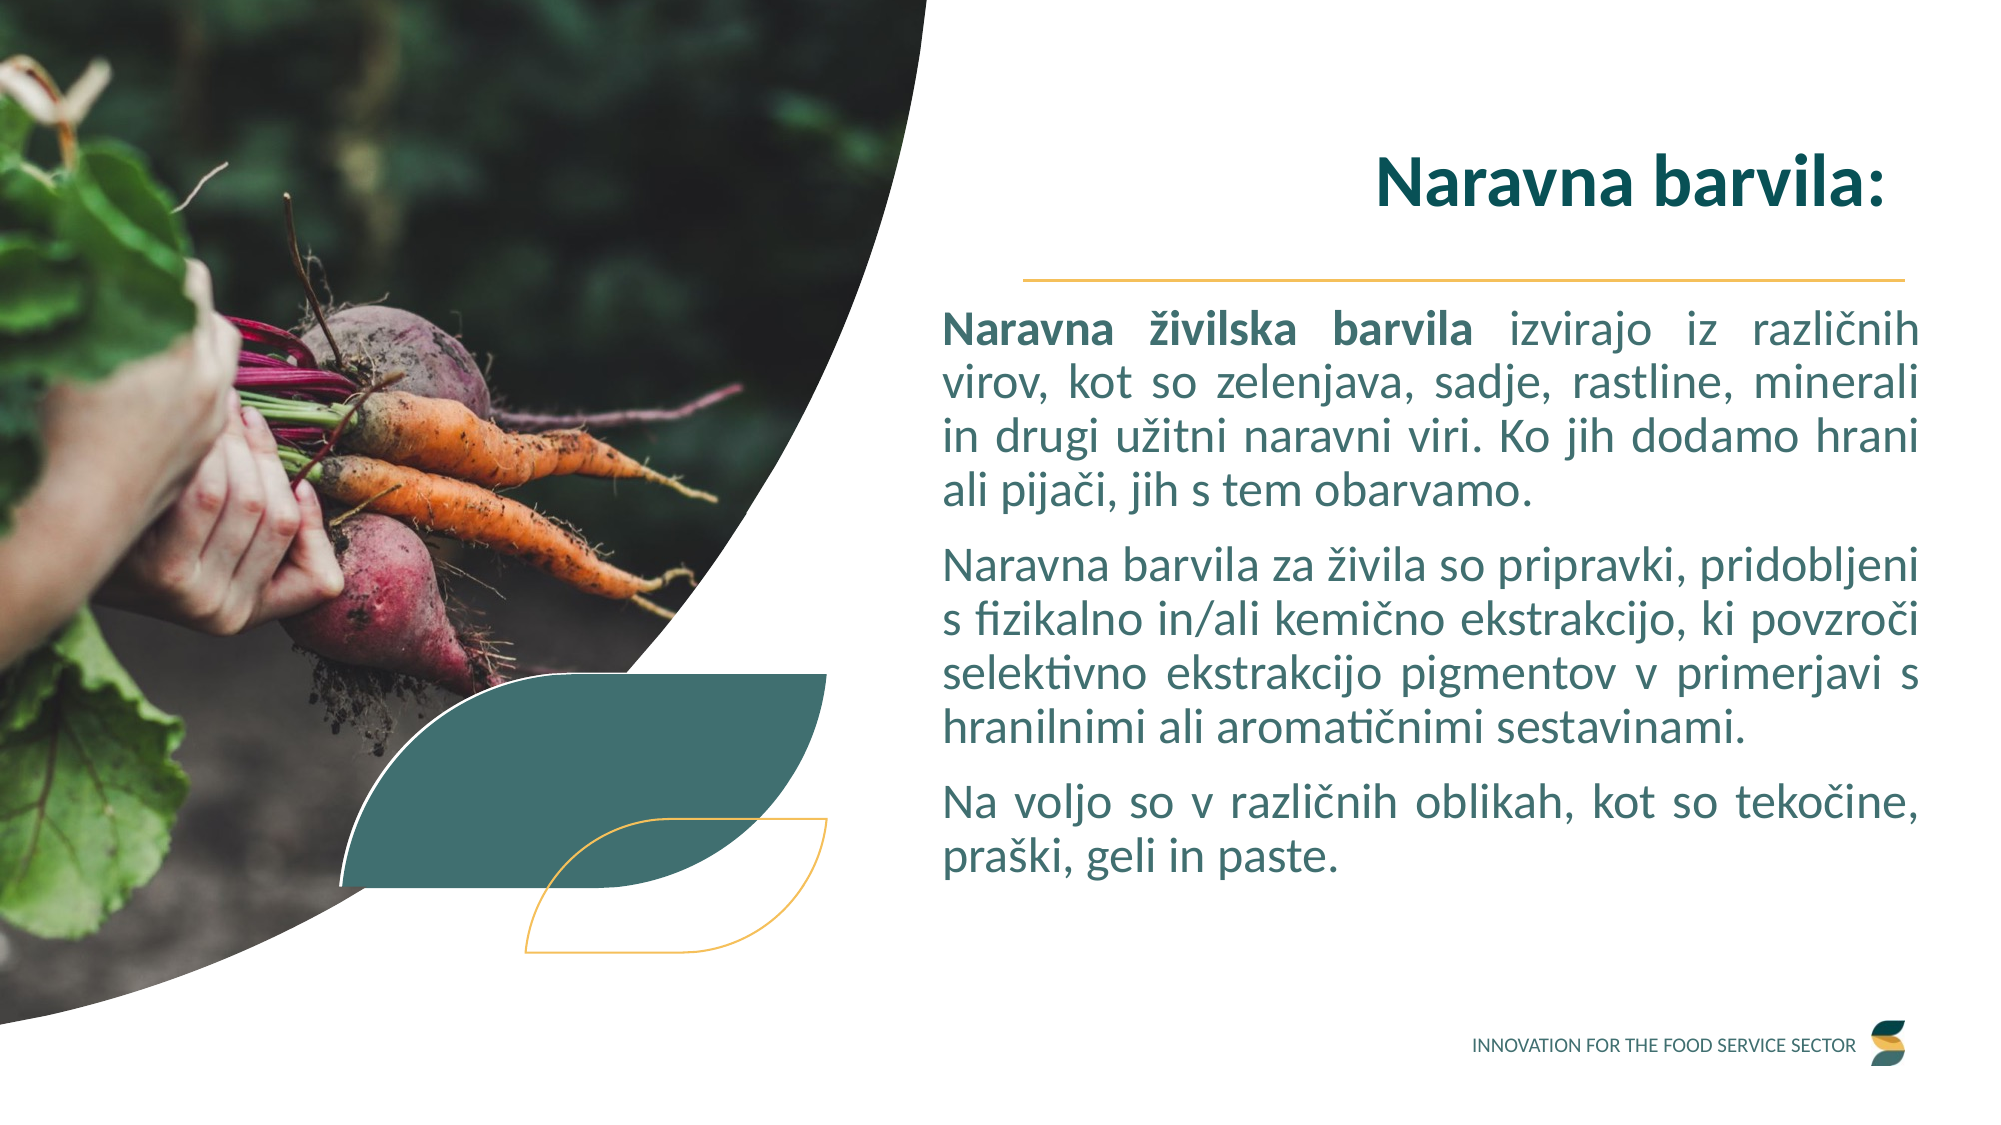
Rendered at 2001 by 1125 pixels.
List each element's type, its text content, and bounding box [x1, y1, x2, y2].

list Naravna barvila: [1036, 134, 1903, 249]
picture [1871, 1020, 1905, 1066]
list Naravna živilska barvila izvirajo iz različnih virov, kot so zelenjava, sadje, rastline, minerali in drugi užitni naravni viri. Ko jih dodamo hrani ali pijači, jih s tem obarvamo. Naravna barvila za živila so pripravki, pridobljeni s fizikalno in/ali kemično ekstrakcijo, ki povzroči selektivno ekstrakcijo pigmentov v primerjavi s hranilnimi ali aromatičnimi sestavinami. Na voljo so v različnih oblikah, kot so tekočine, praški, geli in paste. [927, 294, 1936, 942]
picture [0, 0, 927, 1025]
